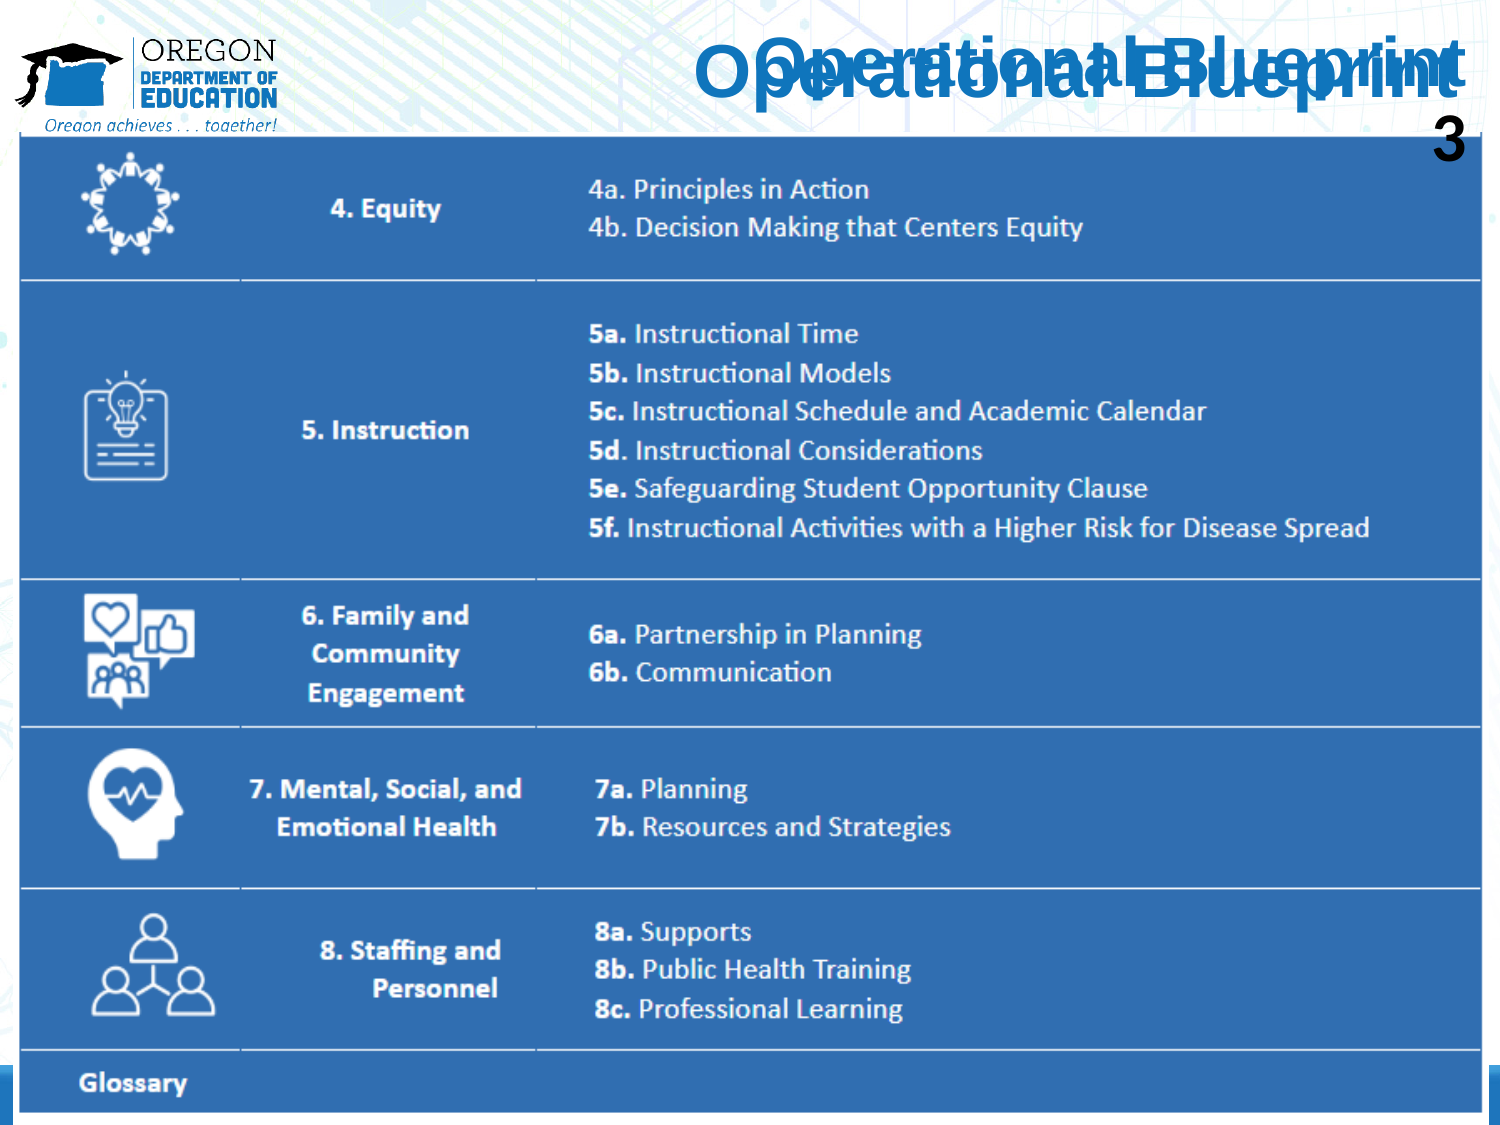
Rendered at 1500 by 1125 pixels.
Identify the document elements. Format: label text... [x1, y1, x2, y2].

picture [0, 0, 1500, 1125]
title Operational Blueprint 3 [308, 18, 1482, 132]
